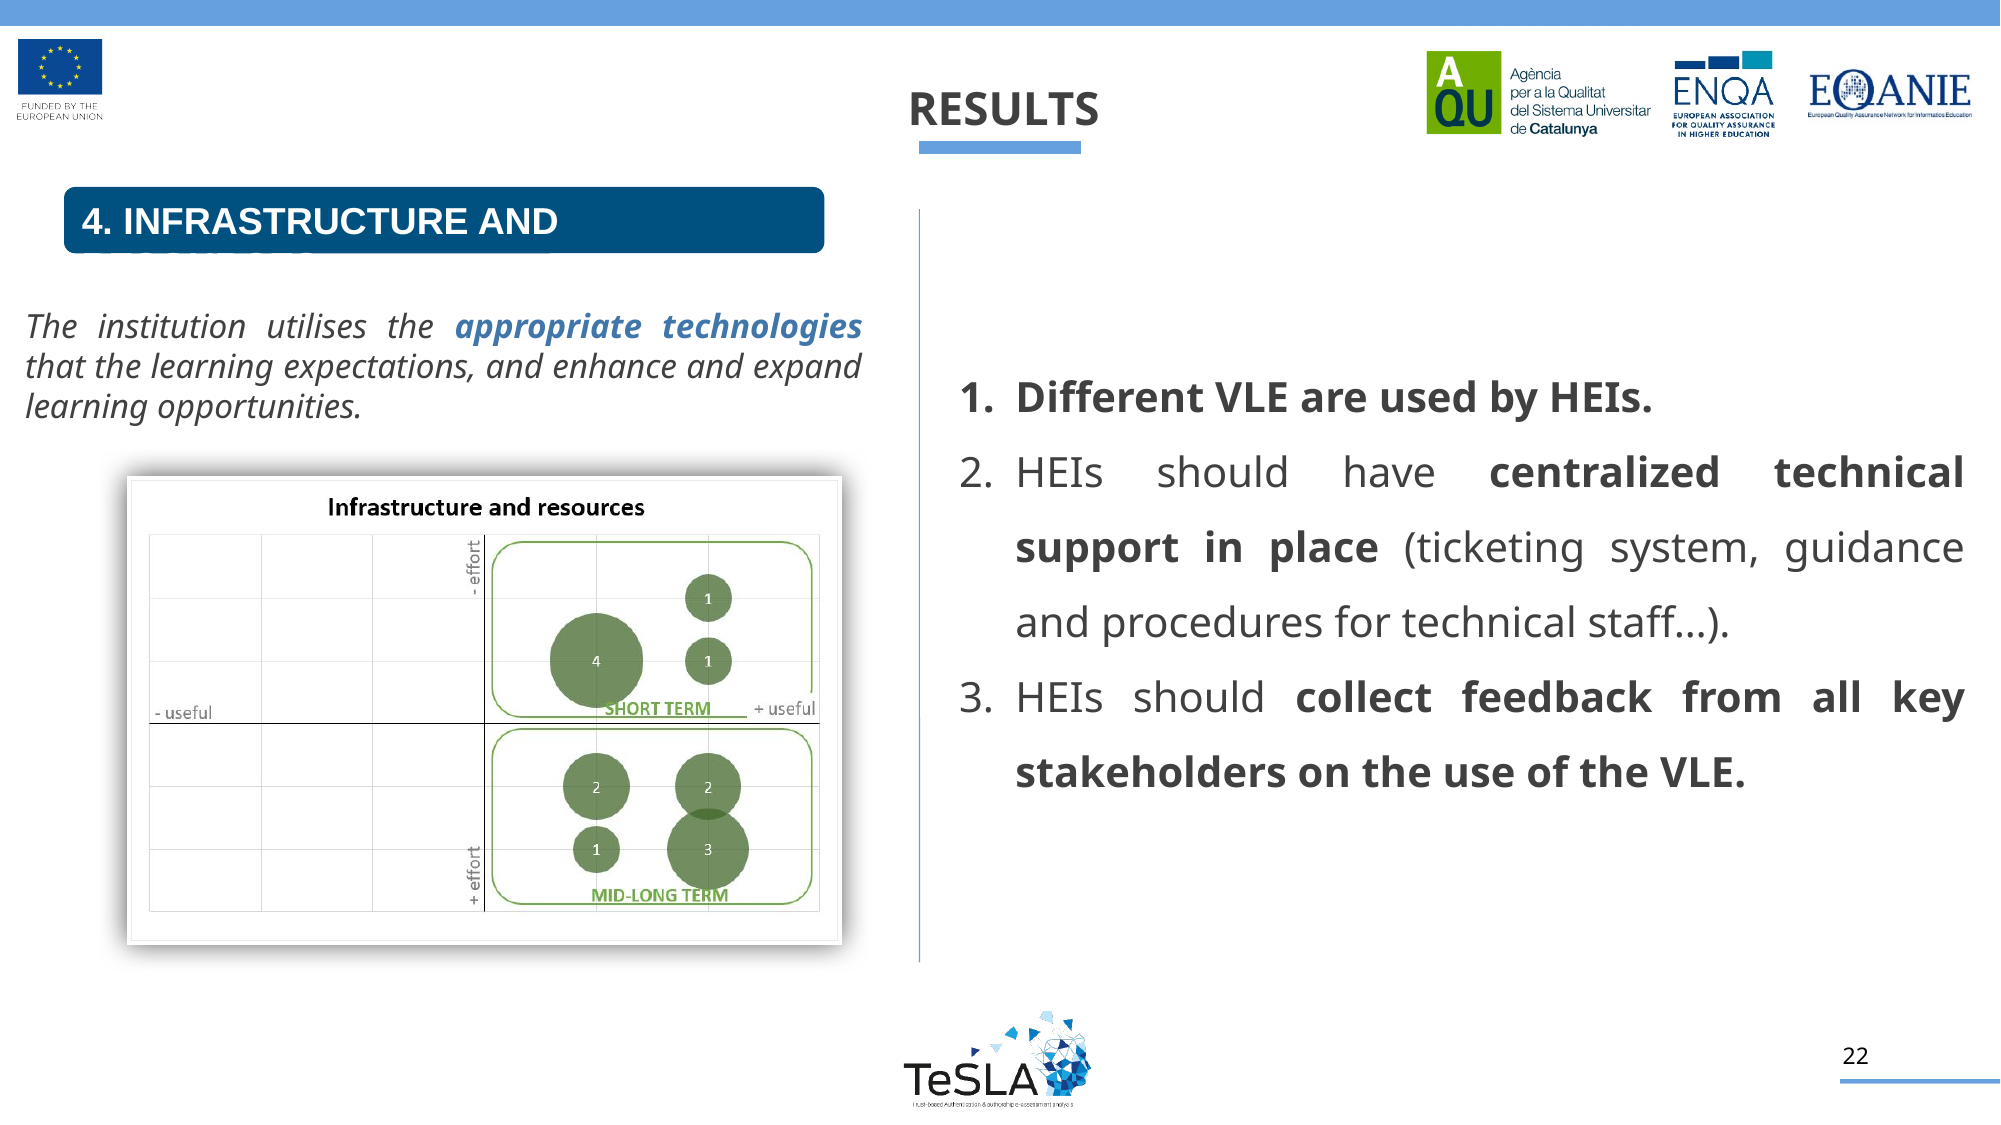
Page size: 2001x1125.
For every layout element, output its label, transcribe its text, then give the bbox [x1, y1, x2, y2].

picture [127, 476, 842, 945]
text_box [0, 0, 2000, 26]
text_box RESULTS [98, 63, 1426, 150]
picture [1426, 26, 1797, 163]
text_box Different VLE are used by HEIs. HEIs should have centralized technical support in place (ticketing system, guidance and procedures for technical staff…). HEIs should collect feedback from all key stakeholders on the use of the VLE. [953, 340, 1972, 802]
picture [1808, 44, 1972, 143]
text_box The institution utilises the appropriate technologies that the learning expectations, and enhance and expand learning opportunities. [19, 299, 870, 431]
text_box RESULTS [1653, 63, 1909, 150]
text_box 4. Infrastructure and resources [64, 186, 825, 254]
picture [0, 26, 122, 137]
picture [903, 1010, 1095, 1125]
